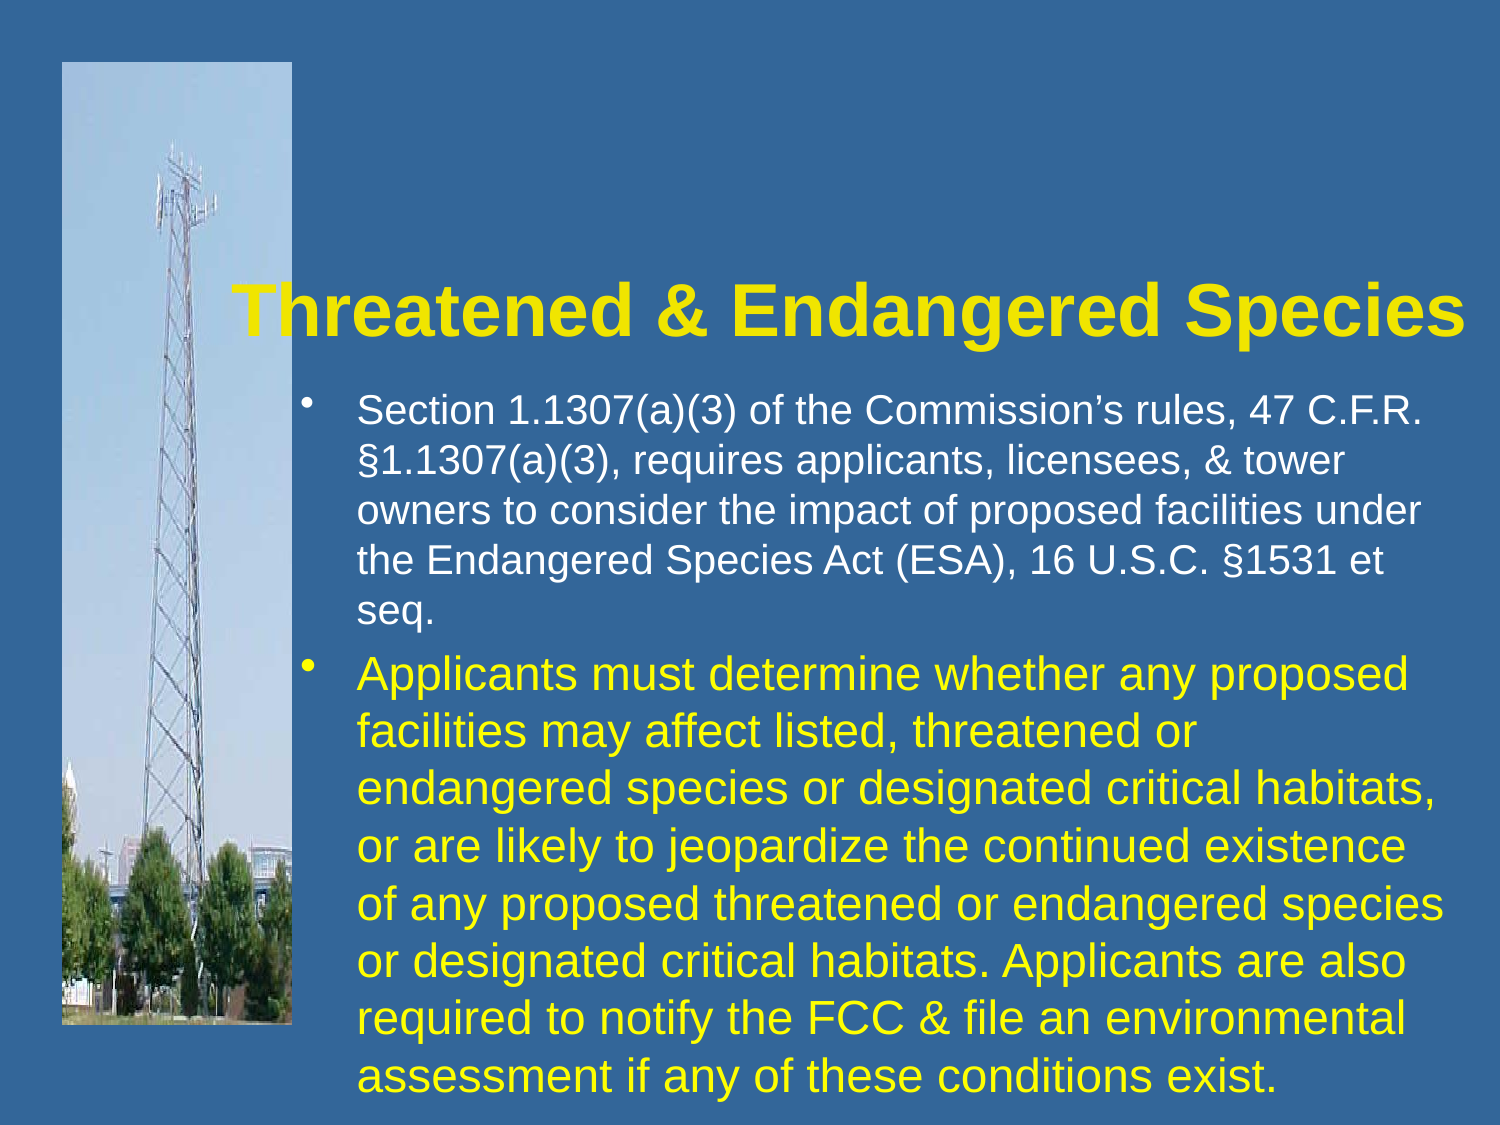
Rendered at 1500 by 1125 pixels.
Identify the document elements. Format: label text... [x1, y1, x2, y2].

list Section 1.1307(a)(3) of the Commission’s rules, 47 C.F.R. §1.1307(a)(3), requires applicants, licensees, & tower owners to consider the impact of proposed facilities under the Endangered Species Act (ESA), 16 U.S.C. §1531 et seq. Applicants must determine whether any proposed facilities may affect listed, threatened or endangered species or designated critical habitats, or are likely to jeopardize the continued existence of any proposed threatened or endangered species or designated critical habitats. Applicants are also required to notify the FCC & file an environmental assessment if any of these conditions exist. [285, 374, 1473, 1125]
picture [62, 62, 292, 1026]
list [296, 262, 738, 374]
title Threatened & Endangered Species [296, 212, 1500, 401]
